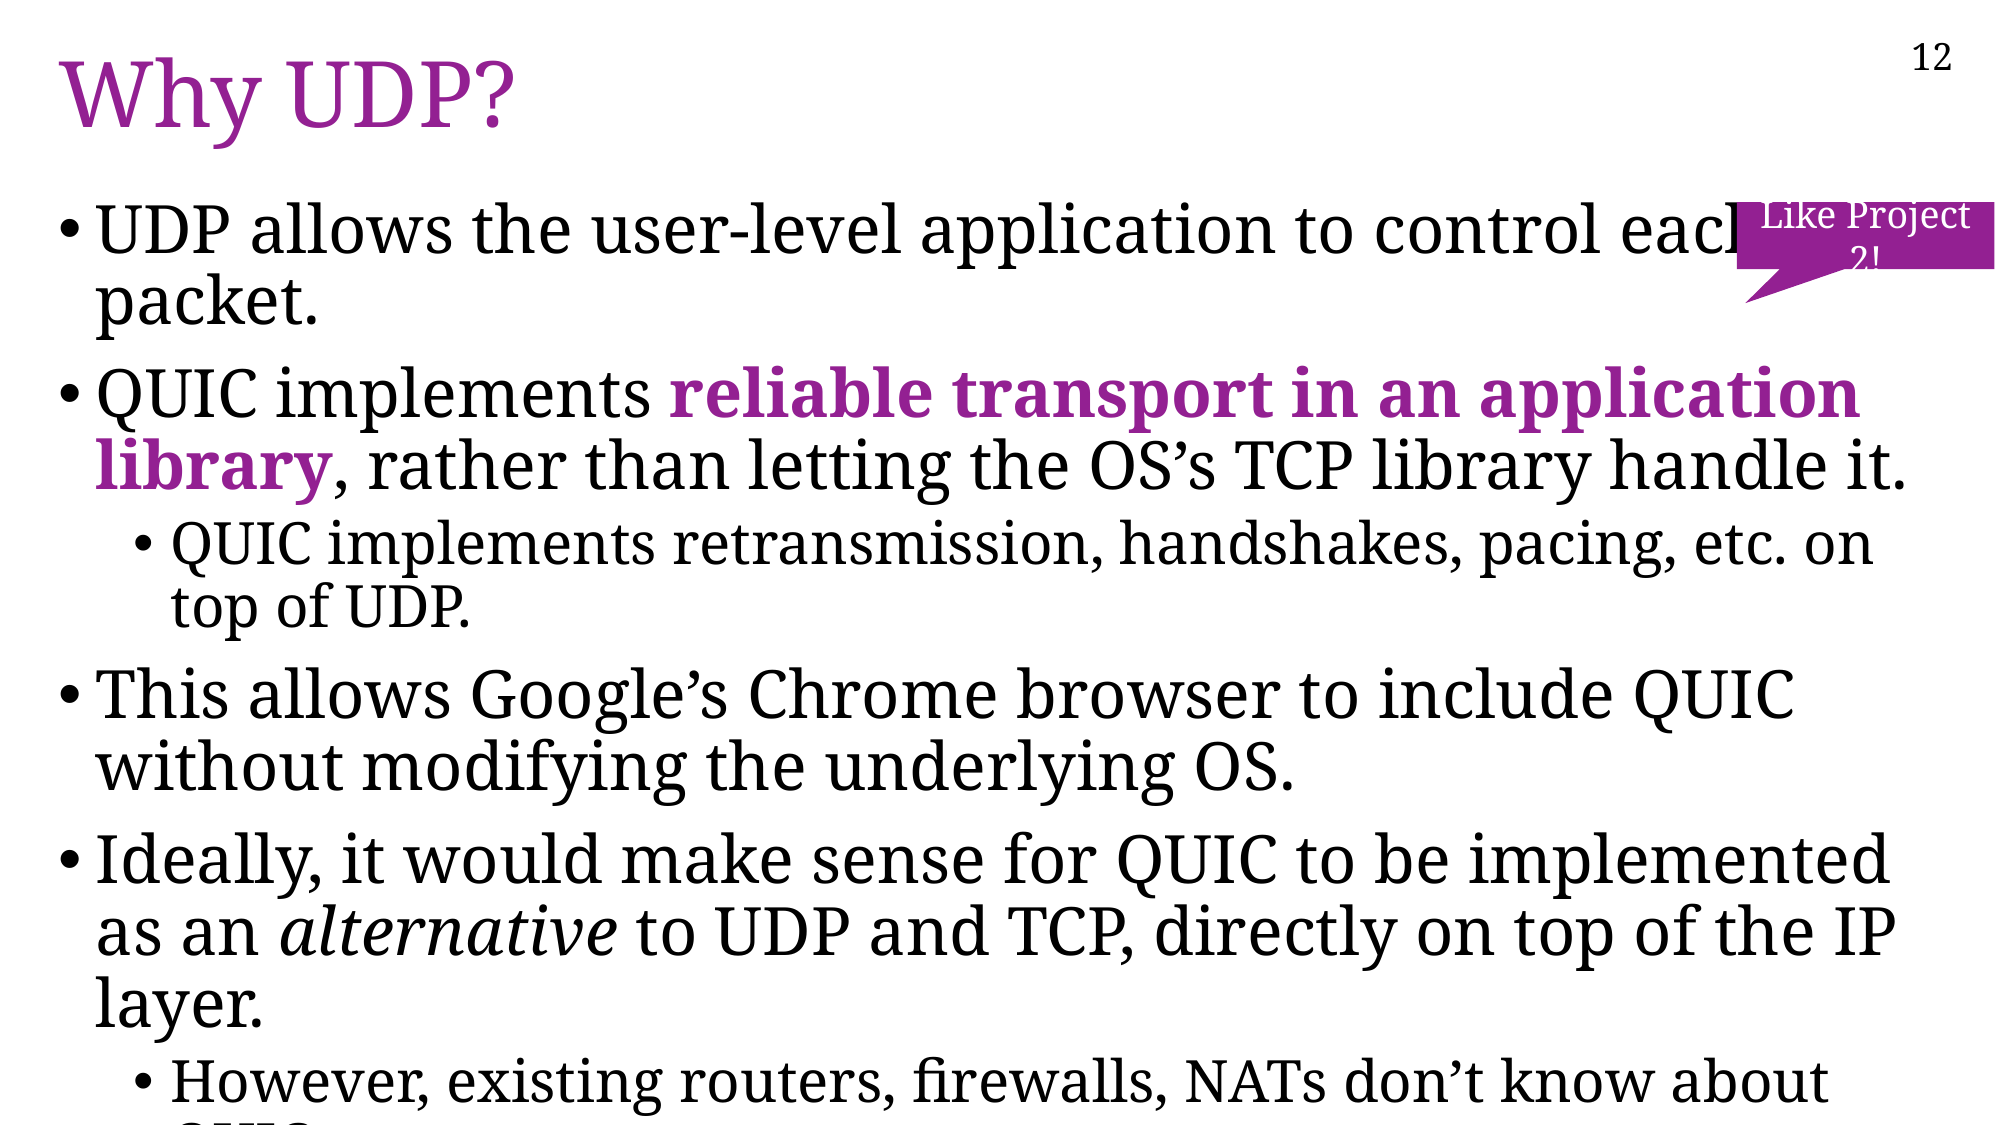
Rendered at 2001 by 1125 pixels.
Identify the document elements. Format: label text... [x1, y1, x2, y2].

list UDP allows the user-level application to control each packet. QUIC implements reliable transport in an application library, rather than letting the OS’s TCP library handle it. QUIC implements retransmission, handshakes, pacing, etc. on top of UDP. This allows Google’s Chrome browser to include QUIC without modifying the underlying OS. Ideally, it would make sense for QUIC to be implemented as an alternative to UDP and TCP, directly on top of the IP layer. However, existing routers, firewalls, NATs don’t know about QUIC. Lesson from IPv6: incompatibility with old hardware will block adoption. [43, 188, 1953, 1106]
title Why UDP? [43, 25, 1953, 171]
text_box Like Project 2! [1735, 201, 1996, 305]
